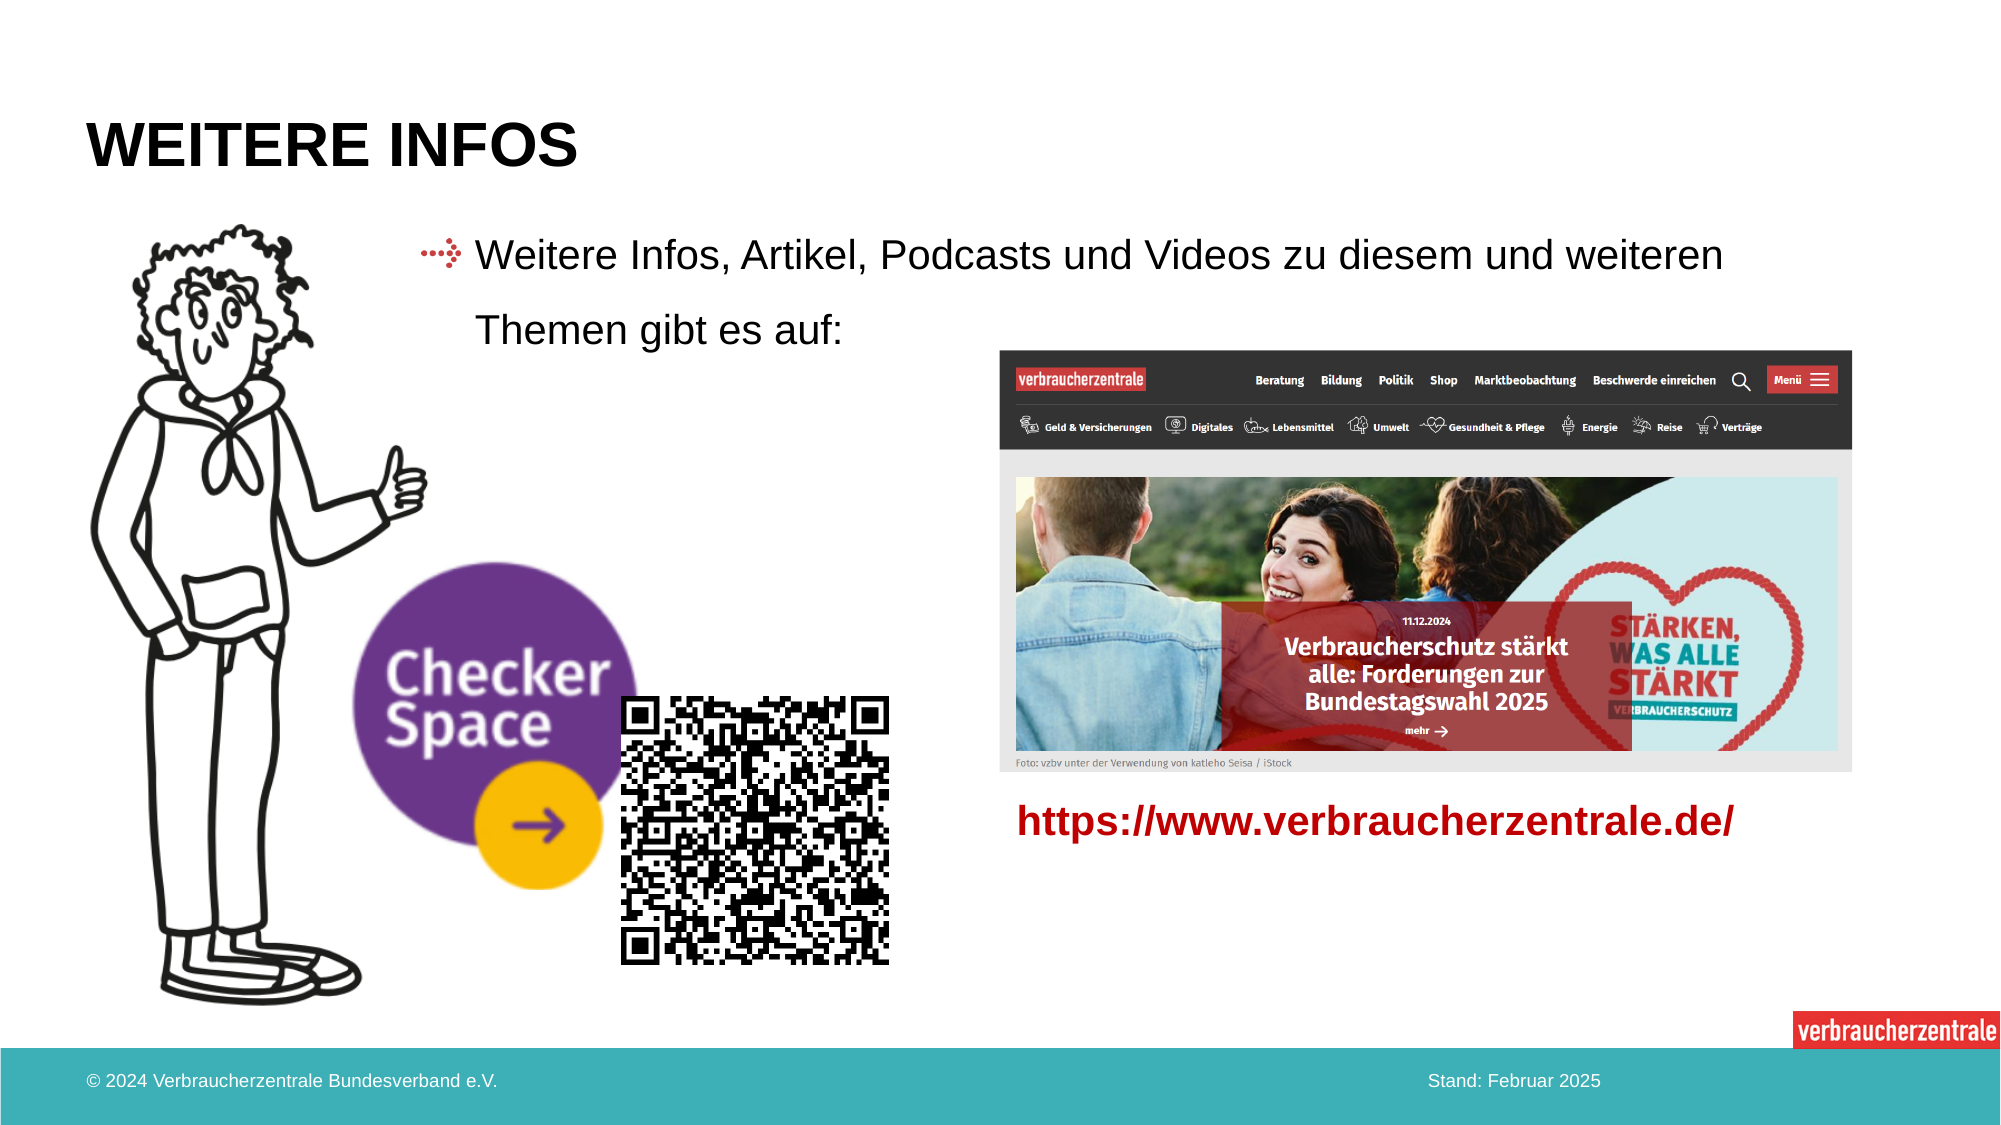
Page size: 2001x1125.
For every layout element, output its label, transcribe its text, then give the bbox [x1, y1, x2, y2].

list Weitere Infos, Artikel, Podcasts und Videos zu diesem und weiteren Themen gibt es auf: [449, 203, 1877, 400]
slide_number Stand: Februar 2025 [1408, 1068, 1601, 1092]
title Weitere Infos [86, 103, 1913, 180]
picture [999, 349, 1853, 773]
picture [41, 202, 889, 1027]
picture [1793, 1011, 2001, 1049]
footer © 2024 Verbraucherzentrale Bundesverband e.V. [86, 1068, 1374, 1092]
text_box https://www.verbraucherzentrale.de/ [1001, 786, 1750, 852]
